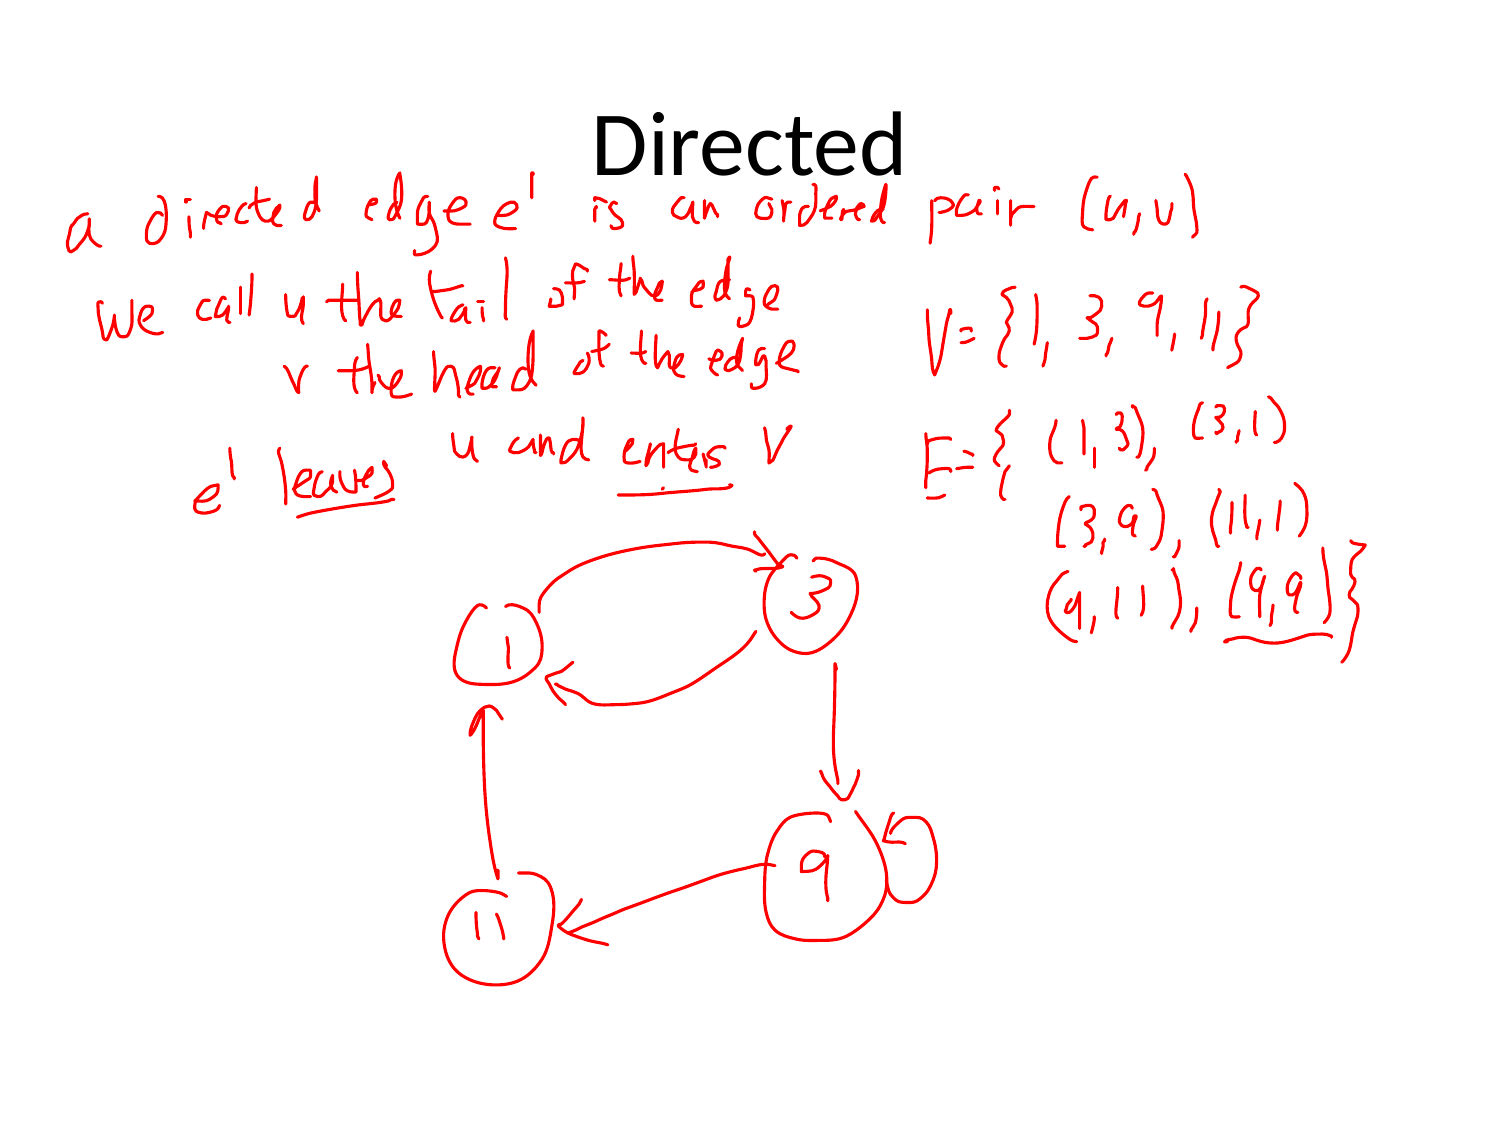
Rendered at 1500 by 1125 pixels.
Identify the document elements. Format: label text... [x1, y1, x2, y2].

title Directed [75, 45, 1425, 233]
